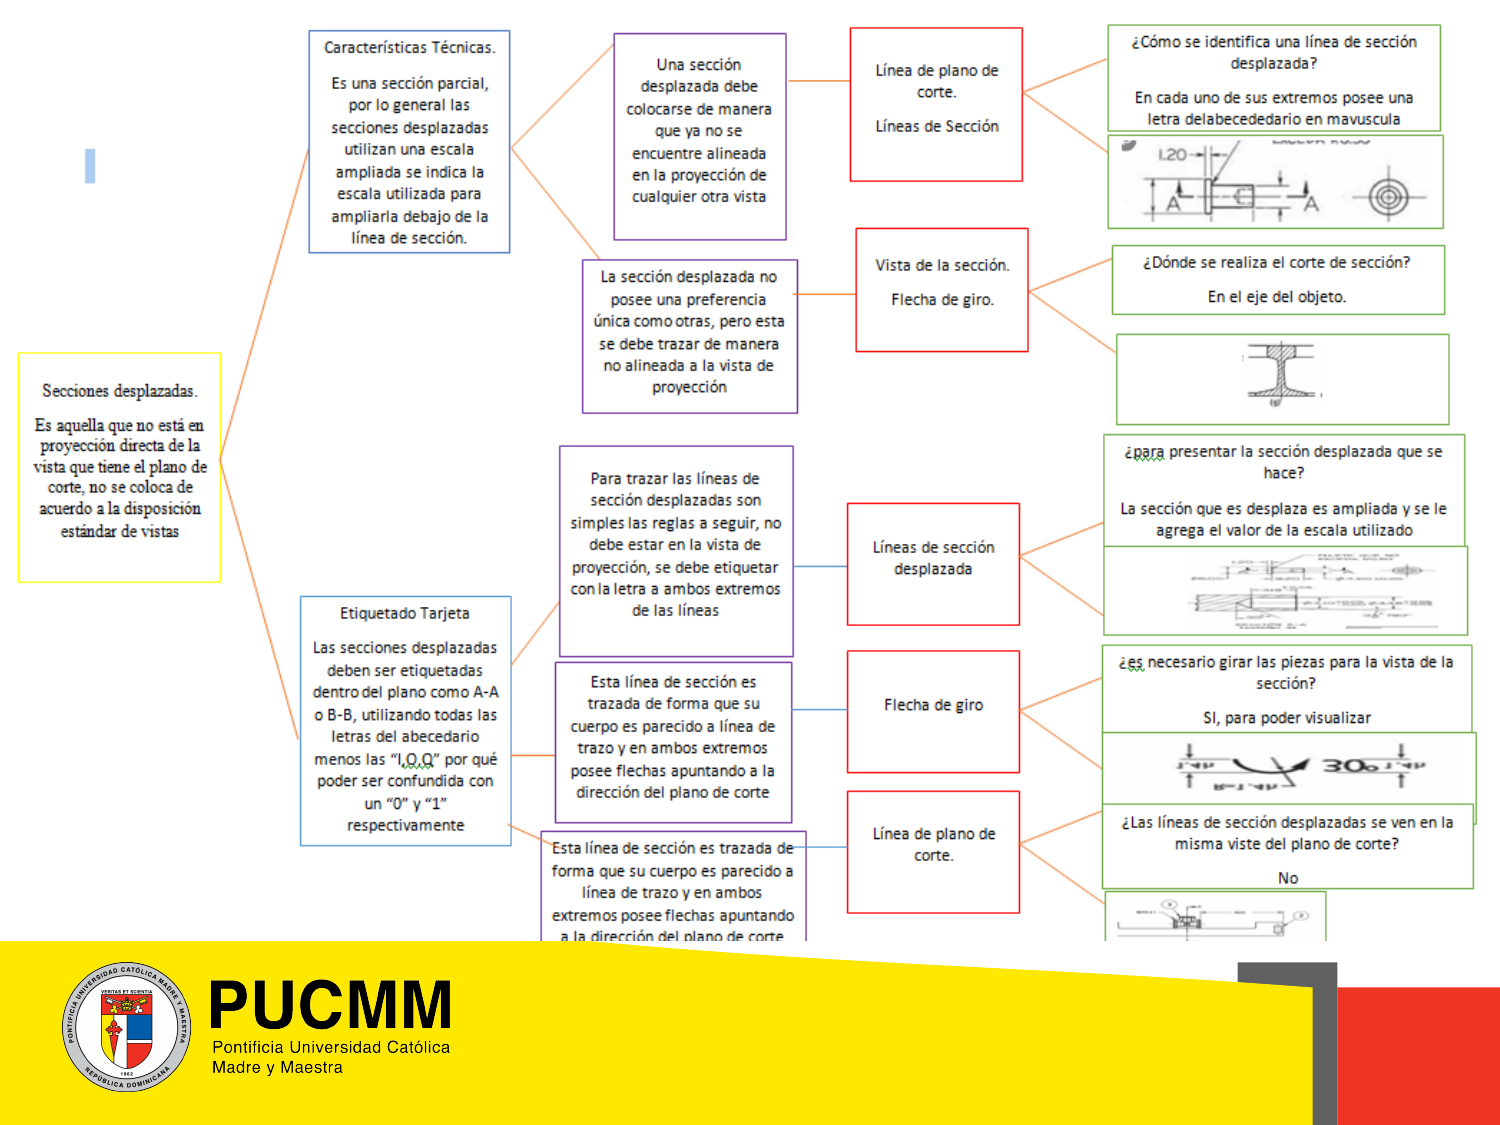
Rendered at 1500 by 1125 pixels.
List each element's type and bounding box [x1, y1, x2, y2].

picture [62, 962, 450, 1092]
picture [0, 24, 1500, 942]
